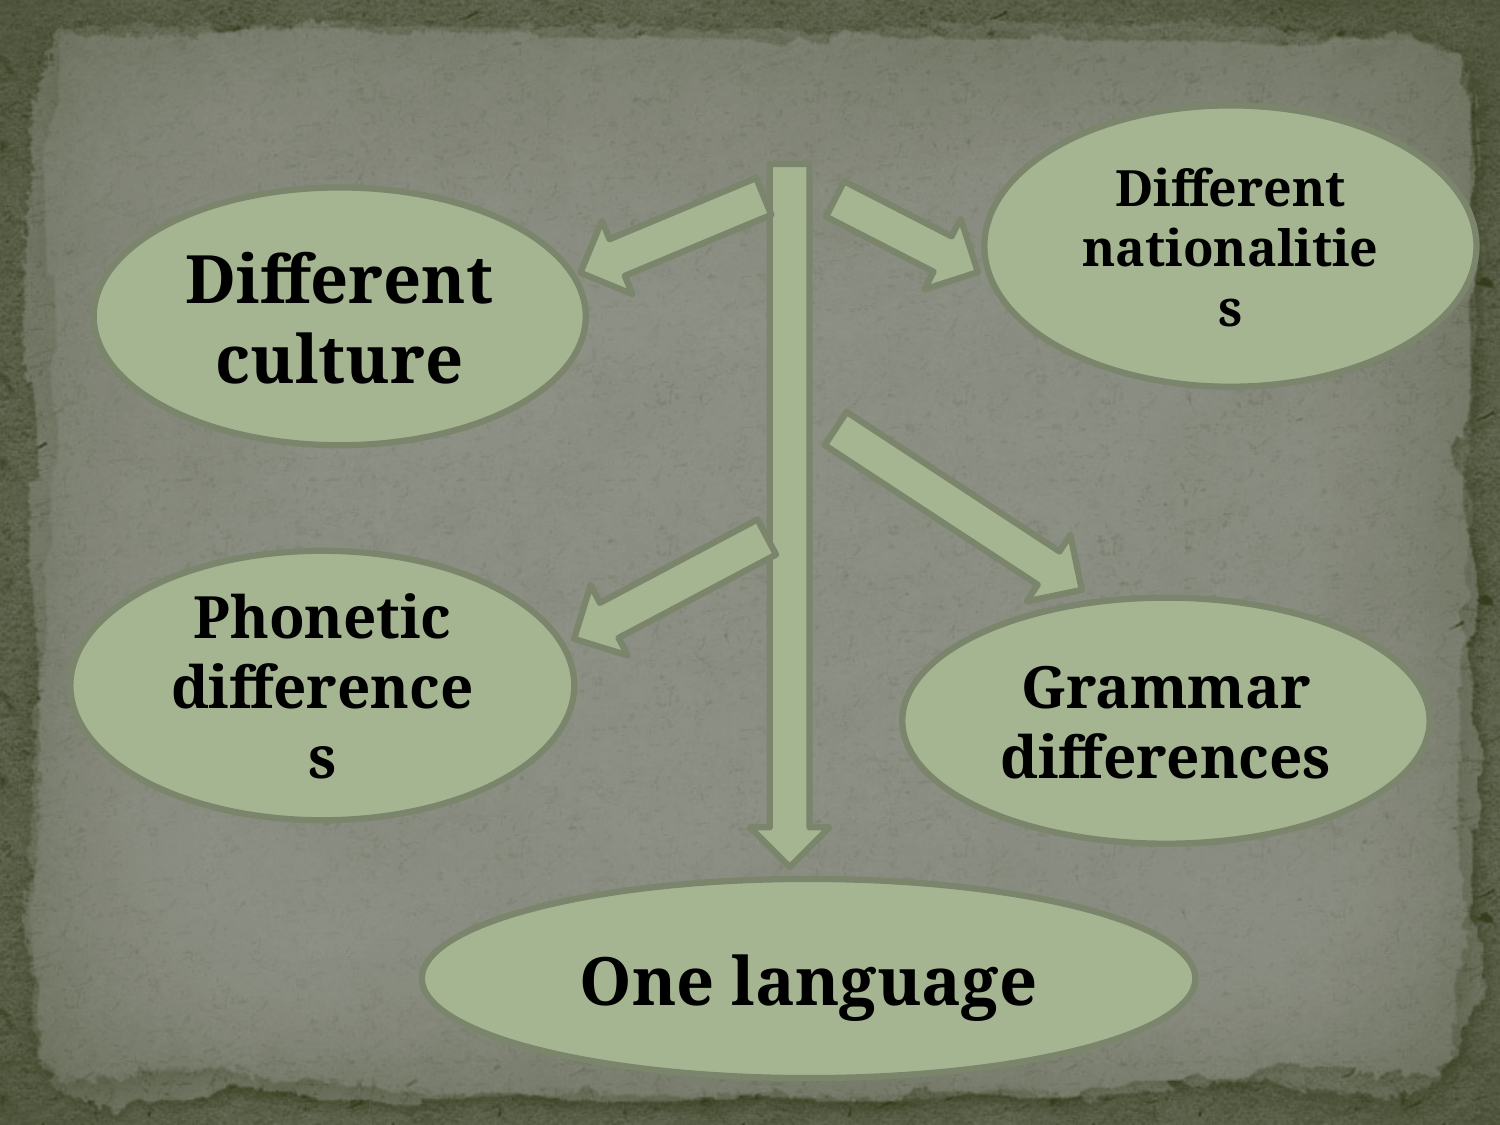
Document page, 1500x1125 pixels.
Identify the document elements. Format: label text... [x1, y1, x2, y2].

text_box [823, 178, 981, 293]
text_box Grammar differences [899, 594, 1433, 847]
text_box [577, 175, 775, 298]
text_box One language [418, 875, 1199, 1082]
text_box Different culture [90, 184, 589, 449]
text_box Phonetic differences [67, 547, 578, 824]
text_box [821, 408, 1085, 605]
text_box [571, 516, 780, 659]
text_box Different nationalities [981, 102, 1480, 390]
text_box [747, 160, 833, 871]
